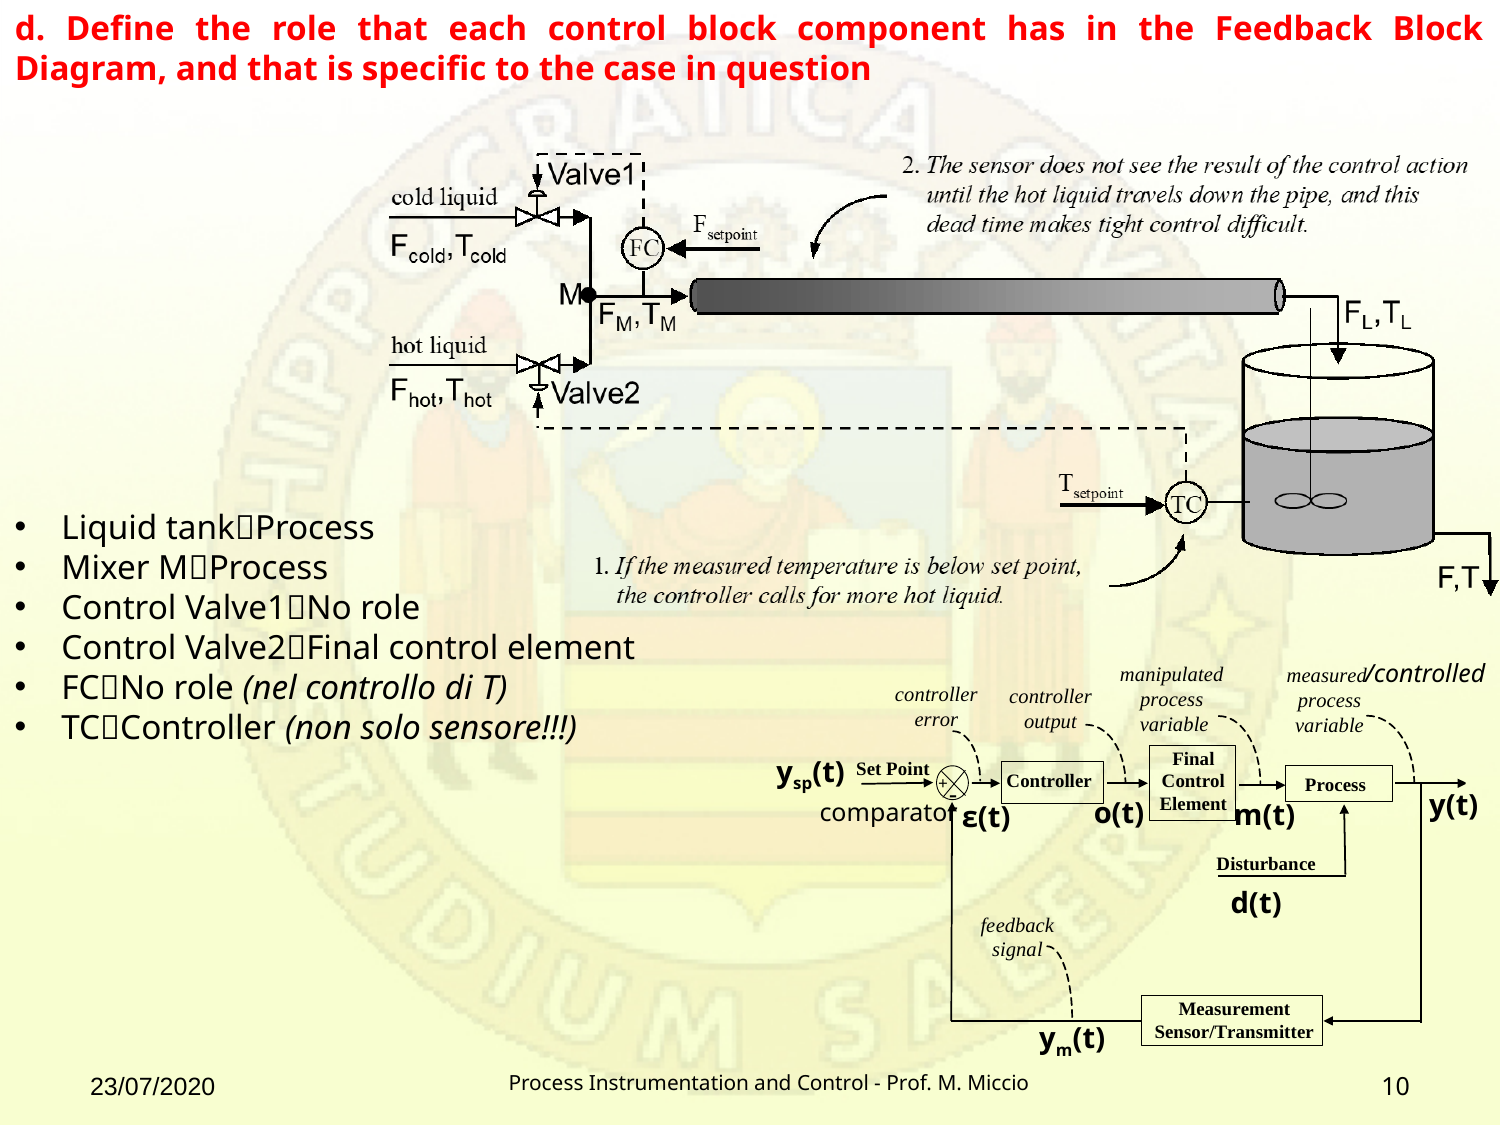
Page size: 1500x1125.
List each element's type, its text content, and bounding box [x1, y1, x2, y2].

footer Process Instrumentation and Control - Prof. M. Miccio [487, 1062, 1050, 1125]
picture [0, 95, 1500, 1125]
text_box Liquid tankProcess Mixer MProcess Control Valve1No role Control Valve2Final control element FCNo role (nel controllo di T) TCController (non solo sensore!!!) [0, 499, 738, 834]
slide_number 10 [1074, 1062, 1425, 1125]
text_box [774, 650, 1500, 1046]
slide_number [75, 1062, 425, 1125]
text_box d. Define the role that each control block component has in the Feedback Block Diagram, and that is specific to the case in question [0, 0, 1500, 95]
